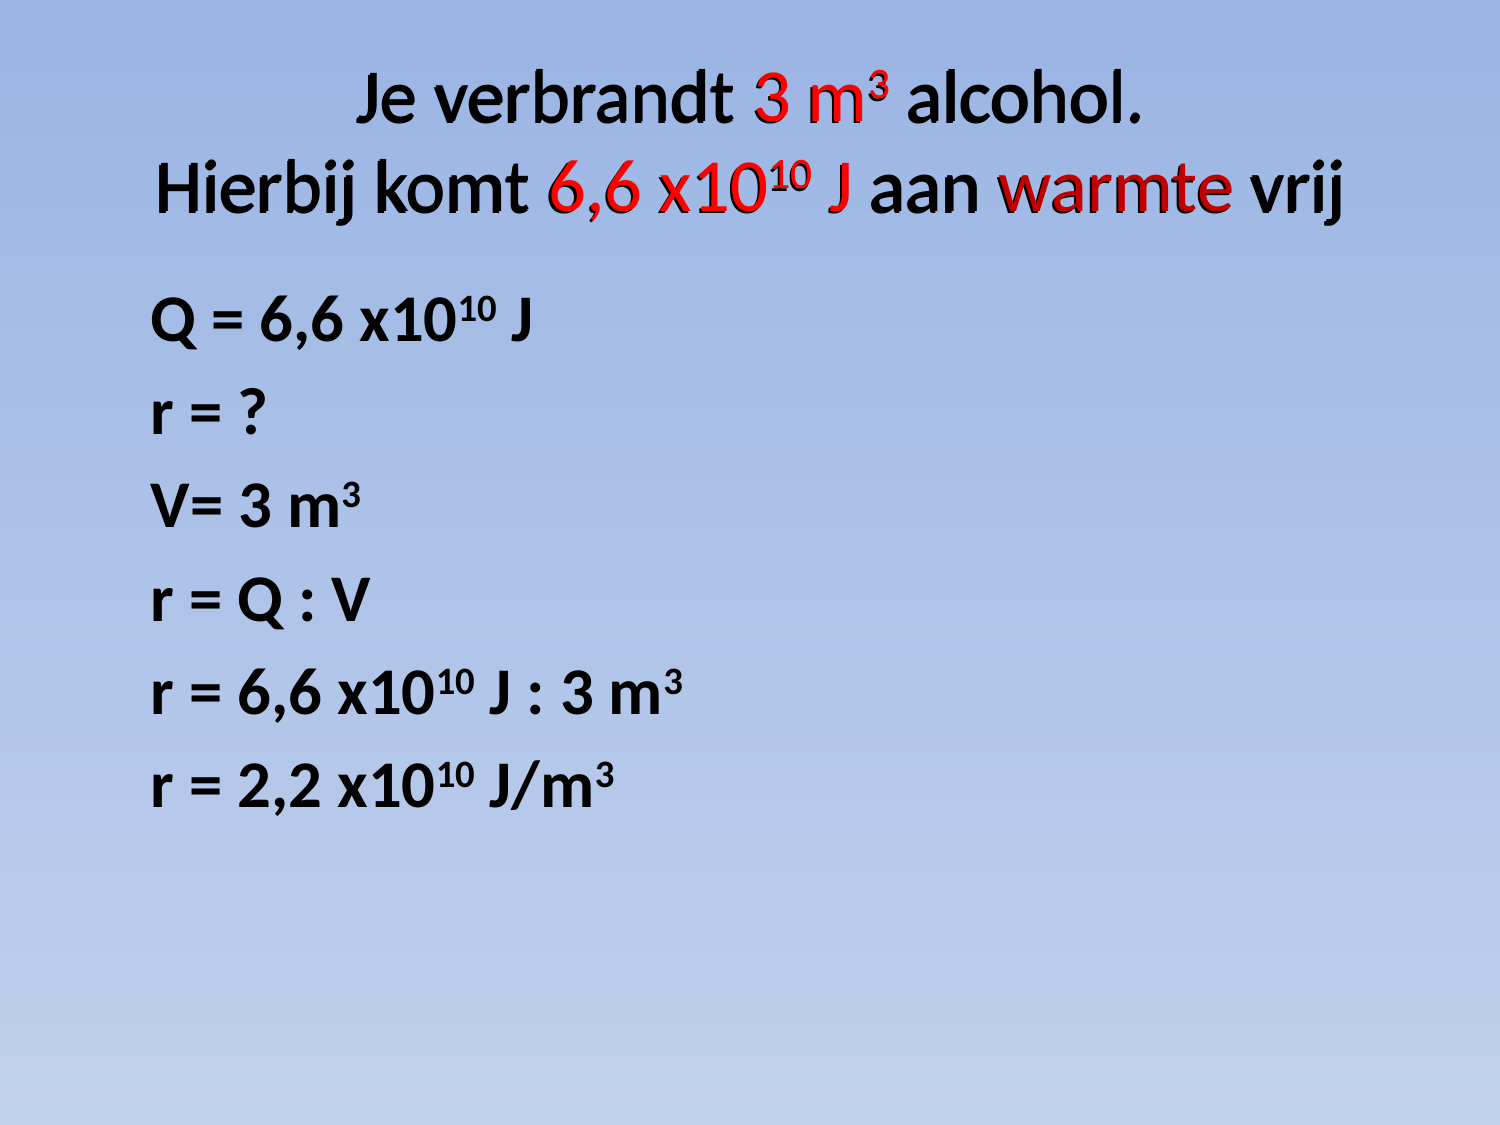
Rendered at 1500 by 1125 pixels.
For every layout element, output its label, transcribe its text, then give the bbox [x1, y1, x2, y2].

list Q = 6,6 x1010 J r = ? V= 3 m3 r = Q : V r = 6,6 x1010 J : 3 m3 r = 2,2 x1010 J/m3 [135, 267, 1400, 1010]
text_box Je verbrandt 3 m3 alcohol. Hierbij komt 6,6 x1010 J aan warmte vrij [76, 42, 1427, 231]
